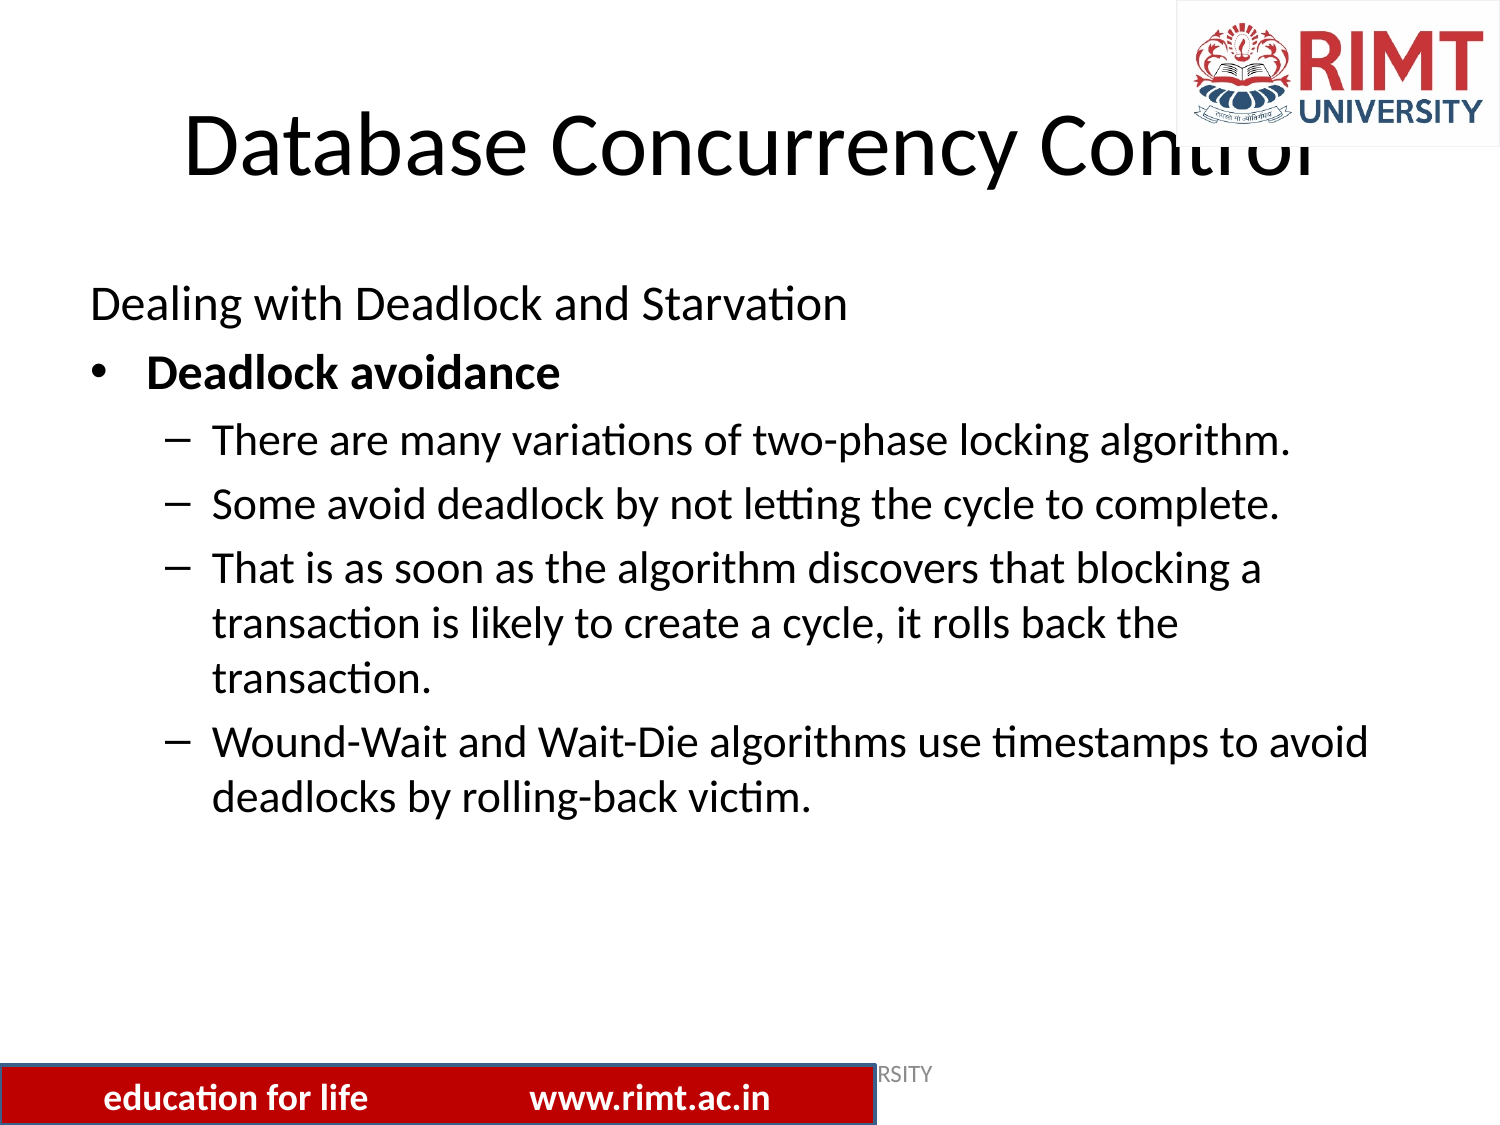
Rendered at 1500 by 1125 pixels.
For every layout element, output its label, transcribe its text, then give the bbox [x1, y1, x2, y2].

picture [1176, 0, 1500, 148]
footer Dr. Ashish Oberoi, RIMT UNIVERSITY [512, 1042, 988, 1103]
title Database Concurrency Control [75, 45, 1425, 233]
text_box education for life www.rimt.ac.in [0, 1063, 877, 1125]
list Dealing with Deadlock and Starvation Deadlock avoidance There are many variations of two-phase locking algorithm. Some avoid deadlock by not letting the cycle to complete. That is as soon as the algorithm discovers that blocking a transaction is likely to create a cycle, it rolls back the transaction. Wound-Wait and Wait-Die algorithms use timestamps to avoid deadlocks by rolling-back victim. [75, 262, 1425, 1005]
